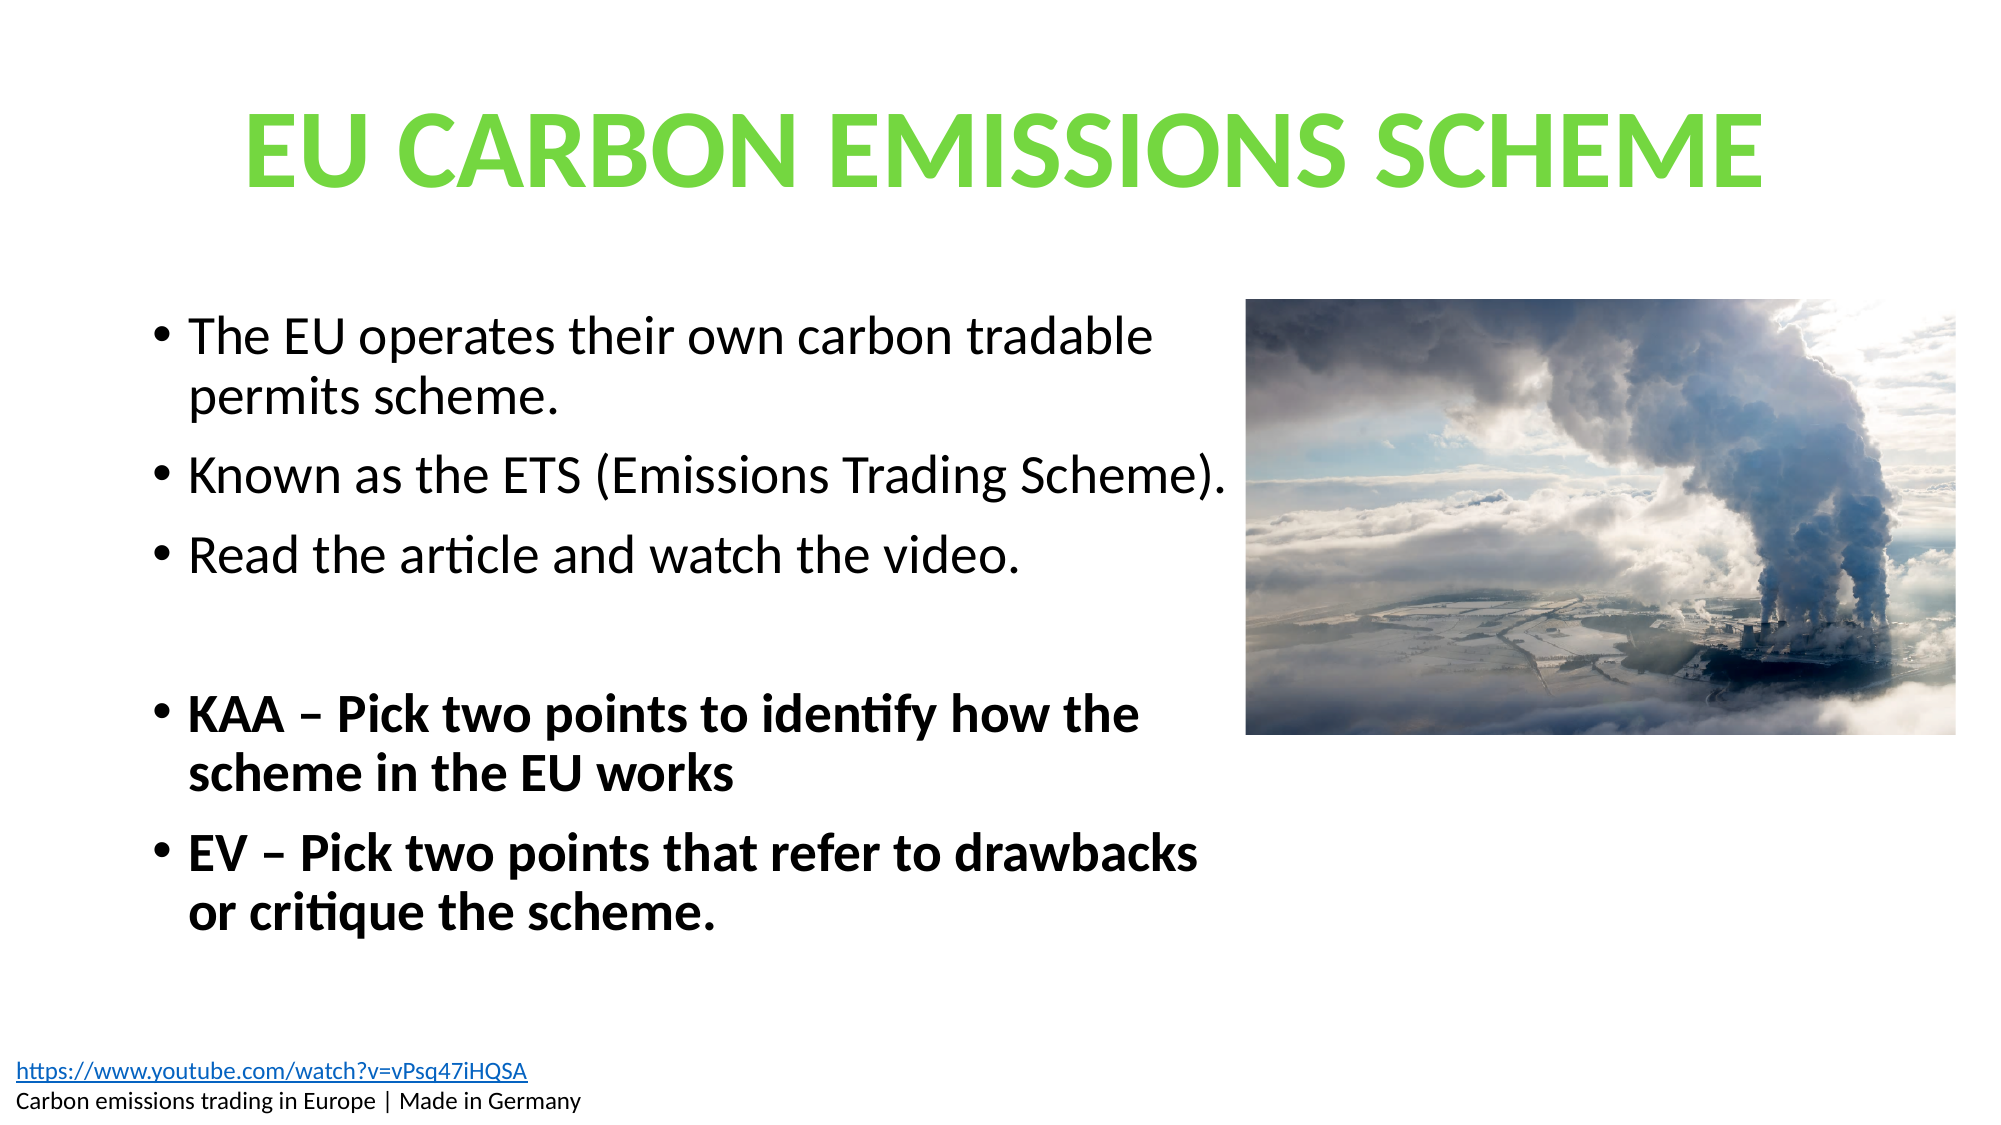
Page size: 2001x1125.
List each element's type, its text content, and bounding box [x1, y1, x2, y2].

text_box https://www.youtube.com/watch?v=vPsq47iHQSA Carbon emissions trading in Europe | Made in Germany [1, 1047, 1002, 1122]
list The EU operates their own carbon tradable permits scheme. Known as the ETS (Emissions Trading Scheme). Read the article and watch the video. KAA – Pick two points to identify how the scheme in the EU works EV – Pick two points that refer to drawbacks or critique the scheme. [137, 299, 1246, 1014]
text_box EU CARBON EMISSIONS SCHEME [115, 67, 1895, 218]
picture [1245, 299, 1956, 735]
